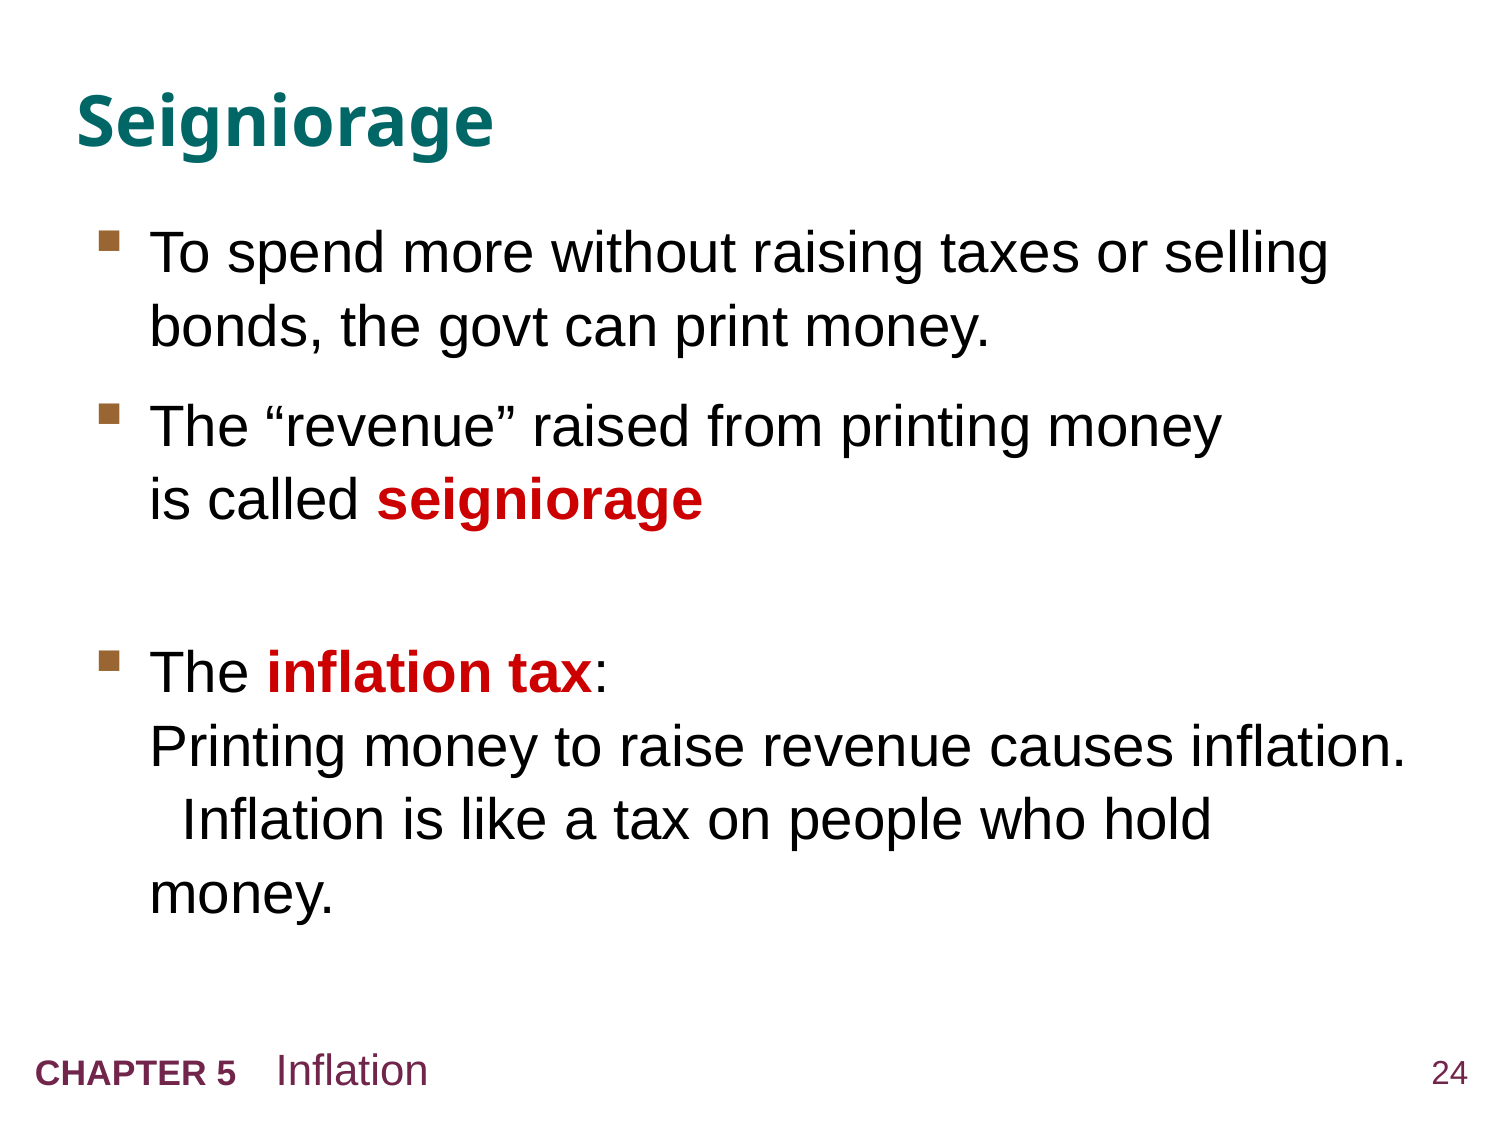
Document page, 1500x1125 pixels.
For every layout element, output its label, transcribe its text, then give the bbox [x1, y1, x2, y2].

title Seigniorage [76, 38, 1430, 193]
list To spend more without raising taxes or selling bonds, the govt can print money. The “revenue” raised from printing money is called seigniorage The inflation tax: Printing money to raise revenue causes inflation. Inflation is like a tax on people who hold money. [78, 203, 1425, 1005]
